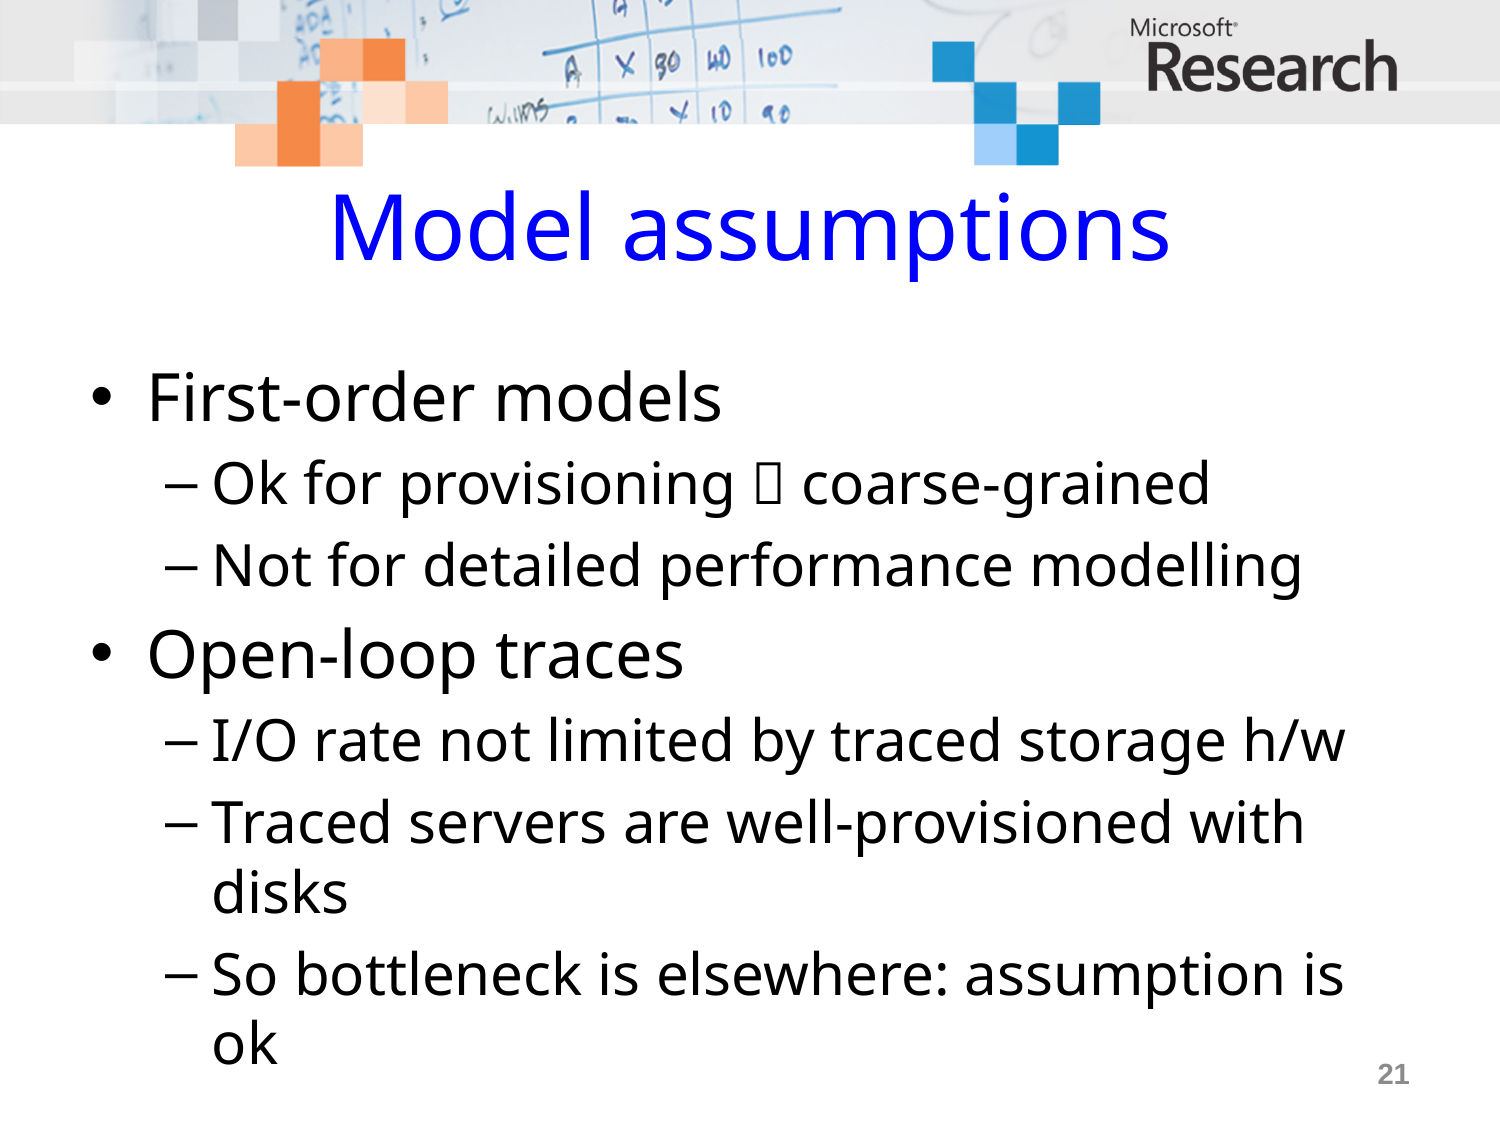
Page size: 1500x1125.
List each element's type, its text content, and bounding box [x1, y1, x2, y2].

title Model assumptions [74, 129, 1426, 318]
picture [0, 0, 1500, 251]
list First-order models Ok for provisioning  coarse-grained Not for detailed performance modelling Open-loop traces I/O rate not limited by traced storage h/w Traced servers are well-provisioned with disks So bottleneck is elsewhere: assumption is ok [74, 347, 1426, 1032]
slide_number 21 [1324, 1042, 1425, 1103]
